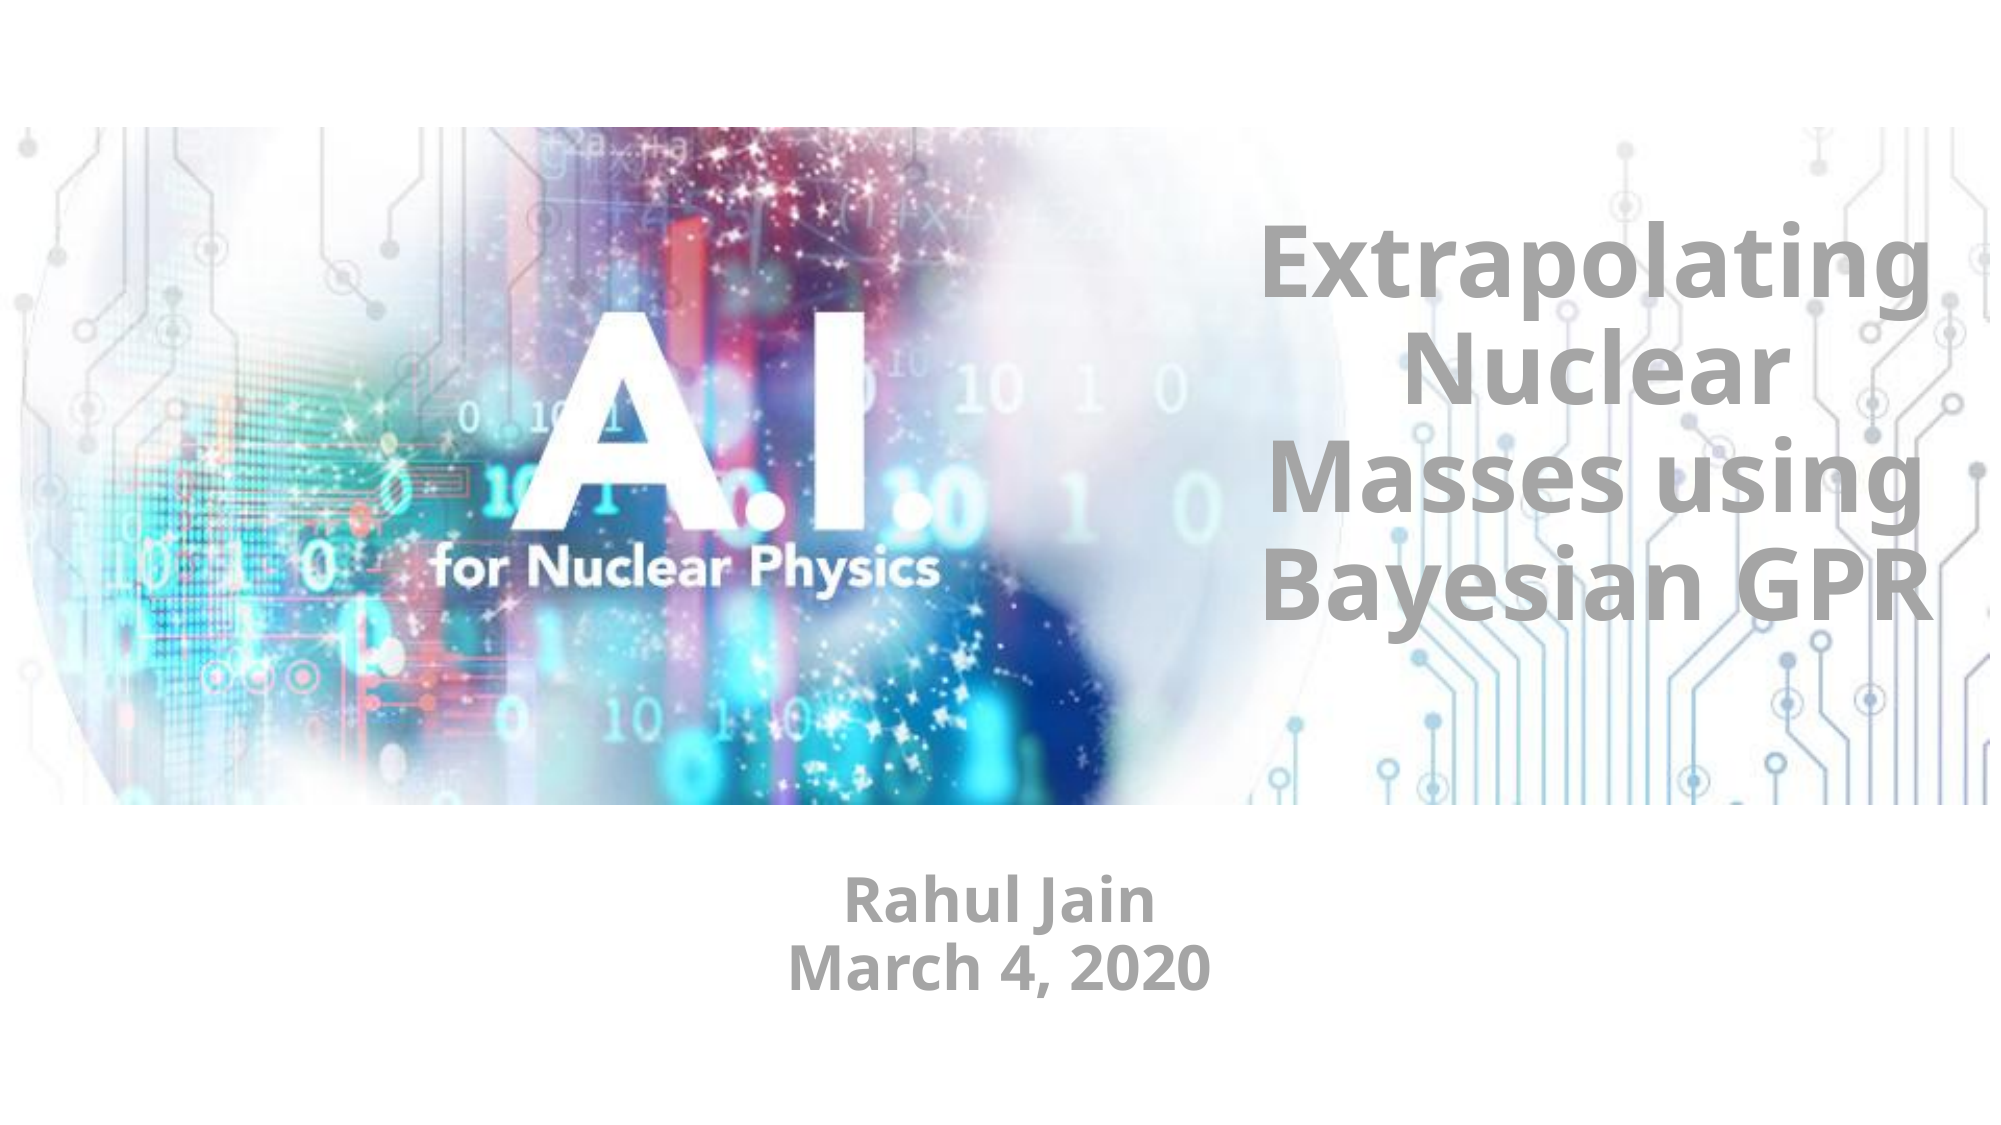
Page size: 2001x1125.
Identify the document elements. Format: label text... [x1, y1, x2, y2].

picture [0, 127, 1990, 805]
subtitle Rahul Jain March 4, 2020 [0, 861, 2000, 1098]
